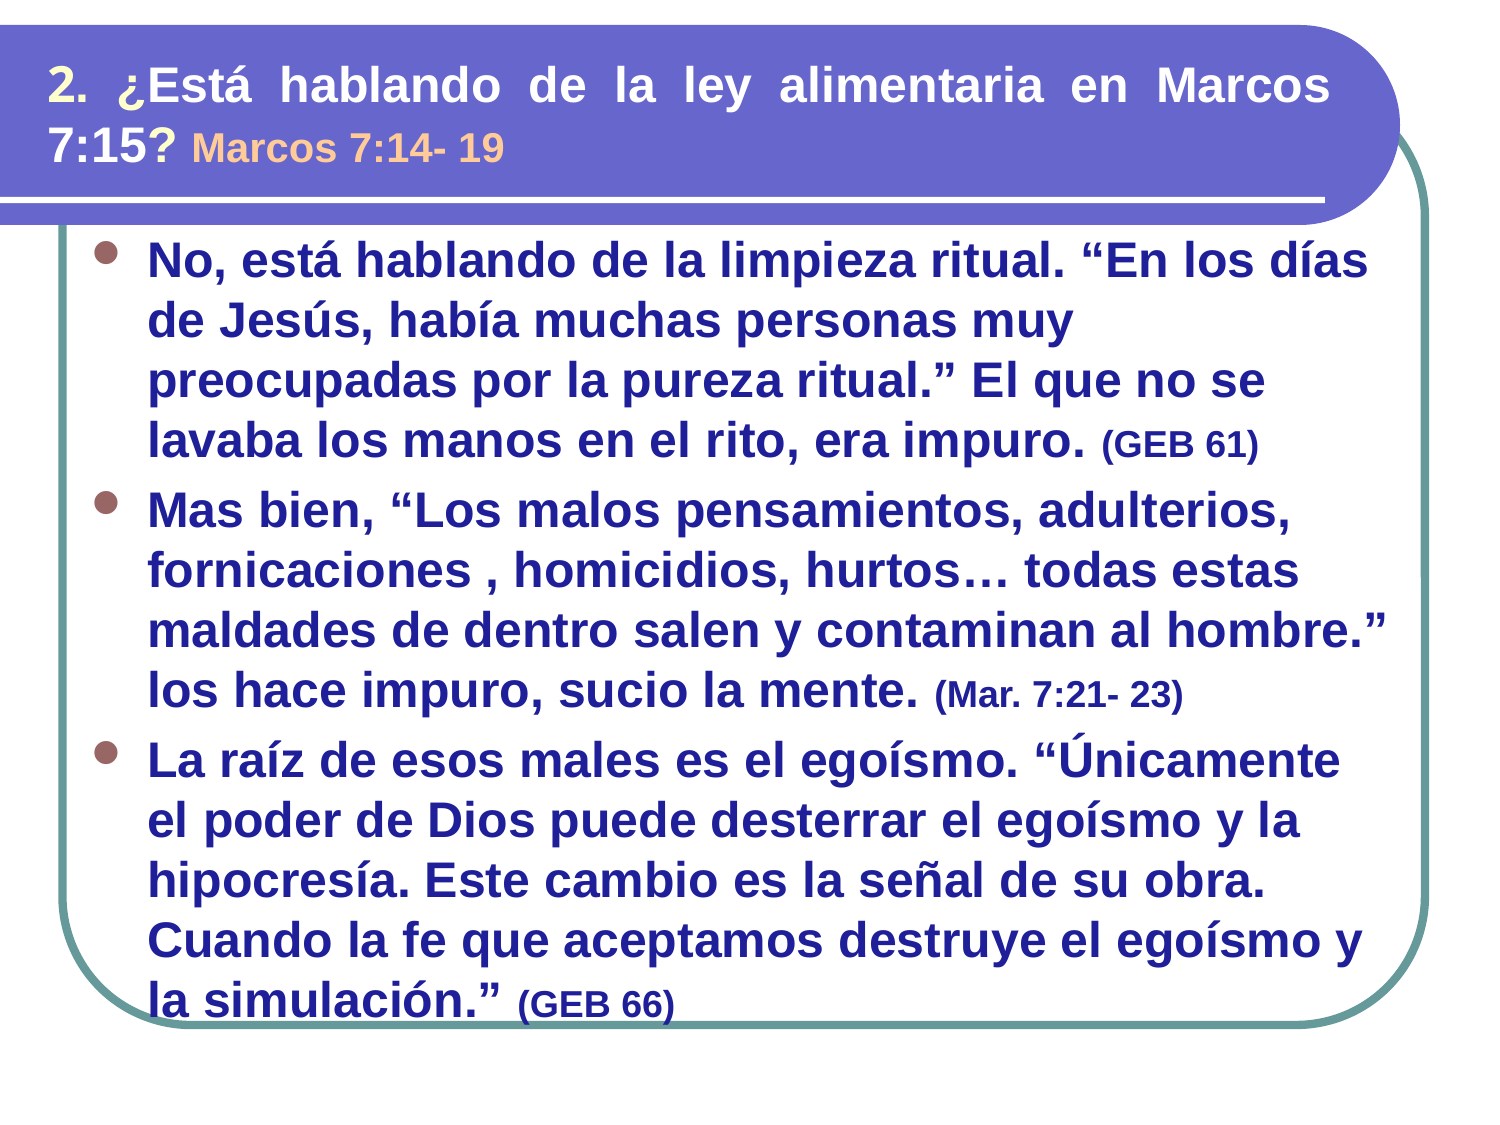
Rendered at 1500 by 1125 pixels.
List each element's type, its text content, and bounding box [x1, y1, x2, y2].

list No, está hablando de la limpieza ritual. “En los días de Jesús, había muchas personas muy preocupadas por la pureza ritual.” El que no se lavaba los manos en el rito, era impuro. (GEB 61) Mas bien, “Los malos pensamientos, adulterios, fornicaciones , homicidios, hurtos… todas estas maldades de dentro salen y contaminan al hombre.” los hace impuro, sucio la mente. (Mar. 7:21- 23) La raíz de esos males es el egoísmo. “Únicamente el poder de Dios puede desterrar el egoísmo y la hipocresía. Este cambio es la señal de su obra. Cuando la fe que aceptamos destruye el egoísmo y la simulación.” (GEB 66) [75, 219, 1412, 1024]
title 2. ¿Está hablando de la ley alimentaria en Marcos 7:15? Marcos 7:14- 19 [31, 37, 1348, 188]
